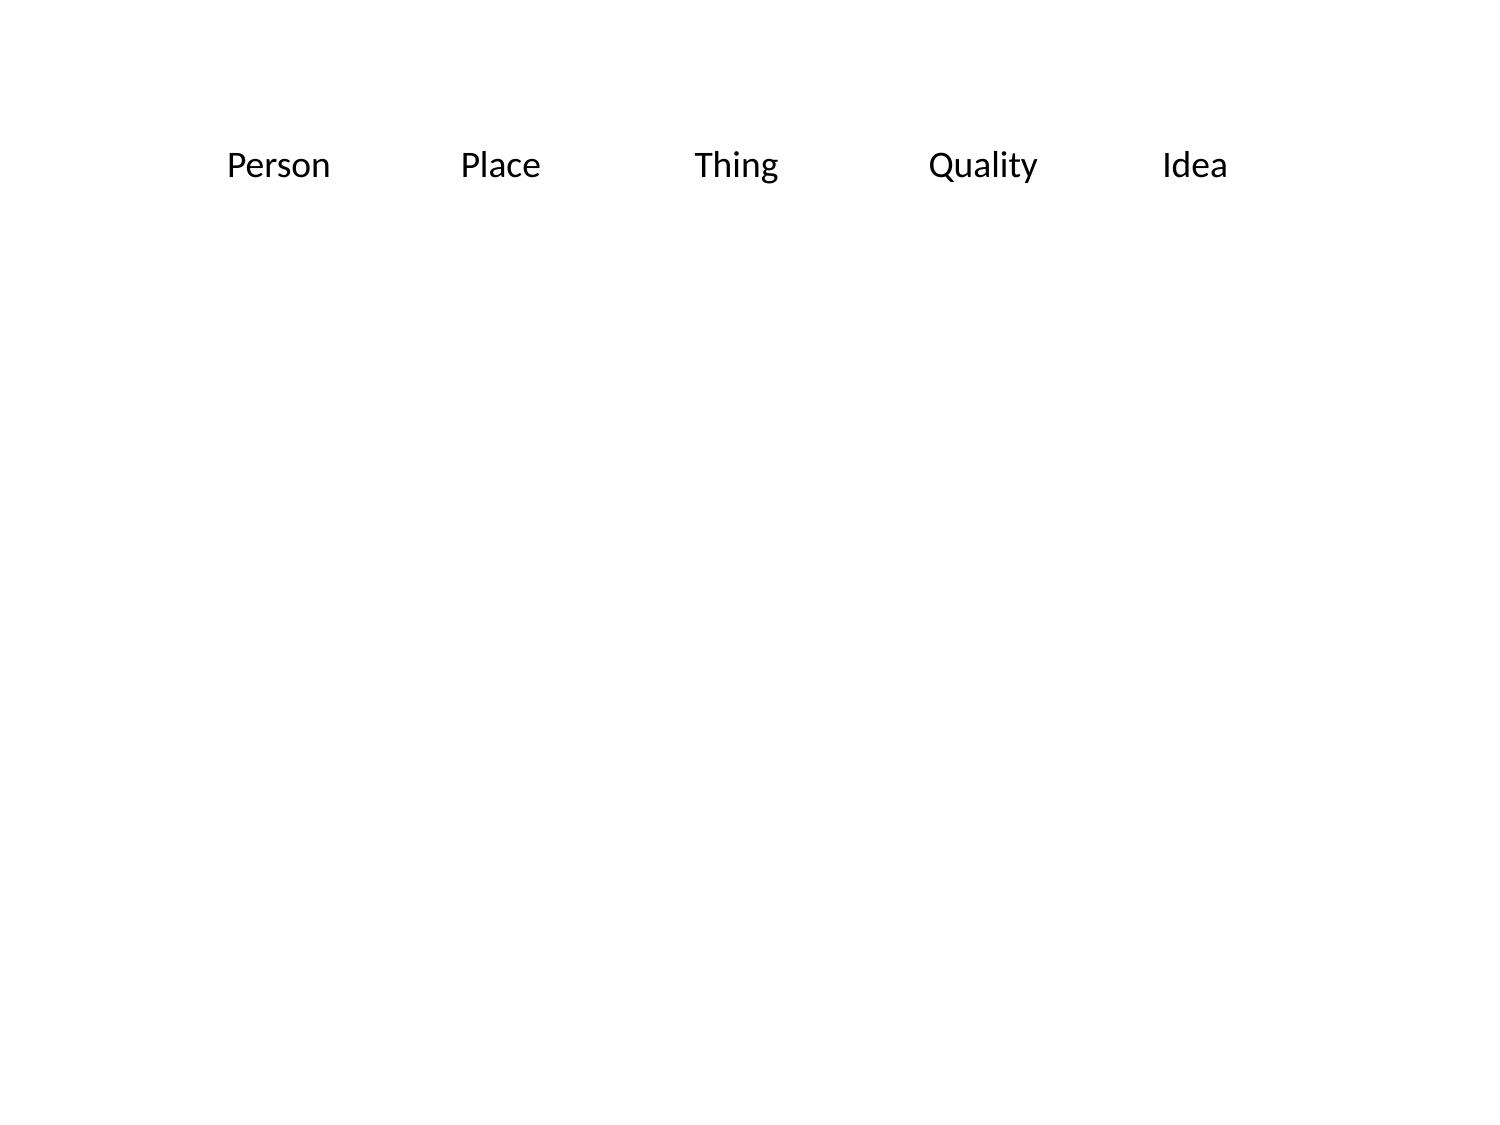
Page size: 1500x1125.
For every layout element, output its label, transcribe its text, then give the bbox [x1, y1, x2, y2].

text_box Quality [913, 132, 1086, 193]
text_box Thing [679, 132, 852, 193]
text_box Idea [1147, 132, 1320, 193]
text_box Person [212, 132, 385, 193]
text_box Place [446, 132, 619, 193]
